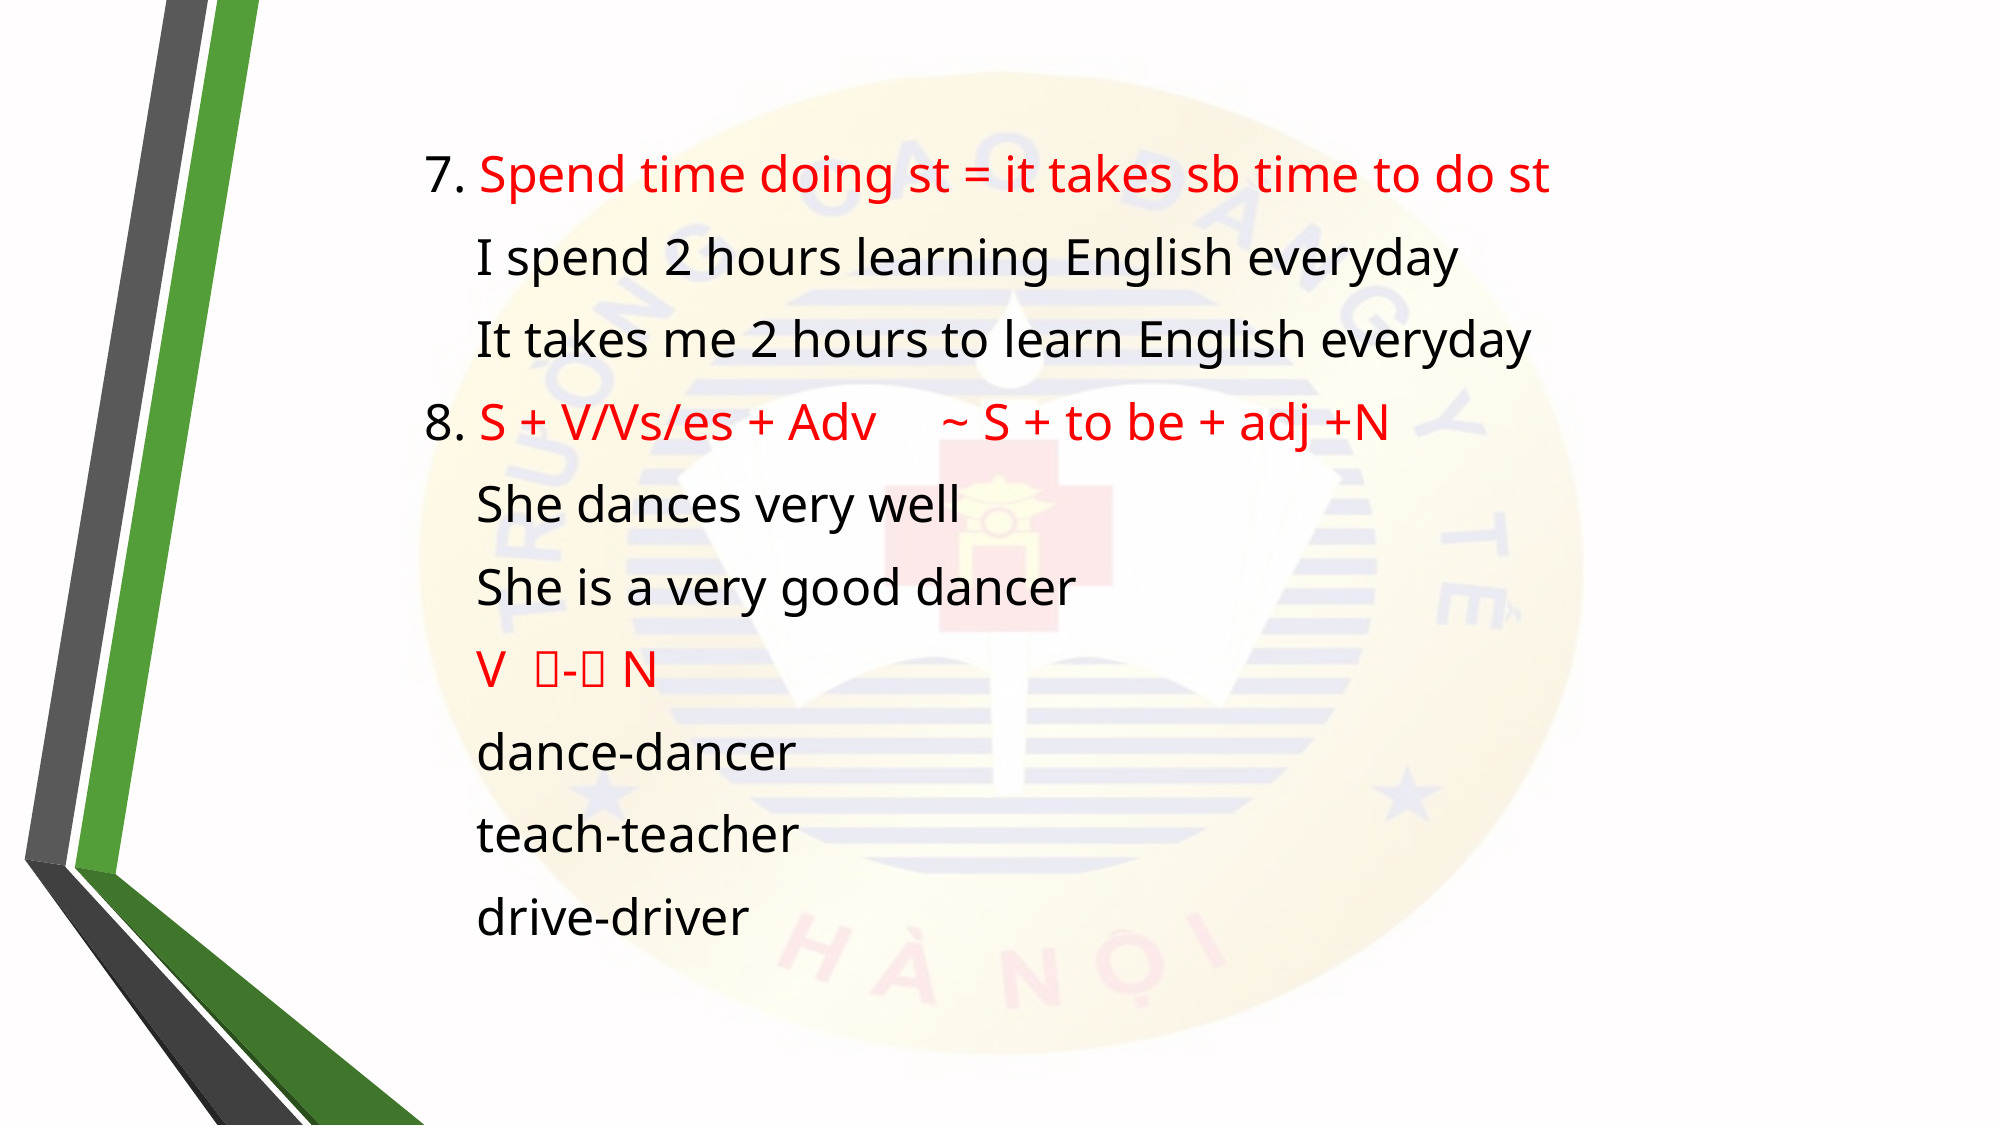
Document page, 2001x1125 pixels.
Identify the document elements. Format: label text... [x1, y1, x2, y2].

list 7. Spend time doing st = it takes sb time to do st I spend 2 hours learning English everyday It takes me 2 hours to learn English everyday 8. S + V/Vs/es + Adv ~ S + to be + adj +N She dances very well She is a very good dancer V - N dance-dancer teach-teacher drive-driver [409, 75, 2000, 1014]
